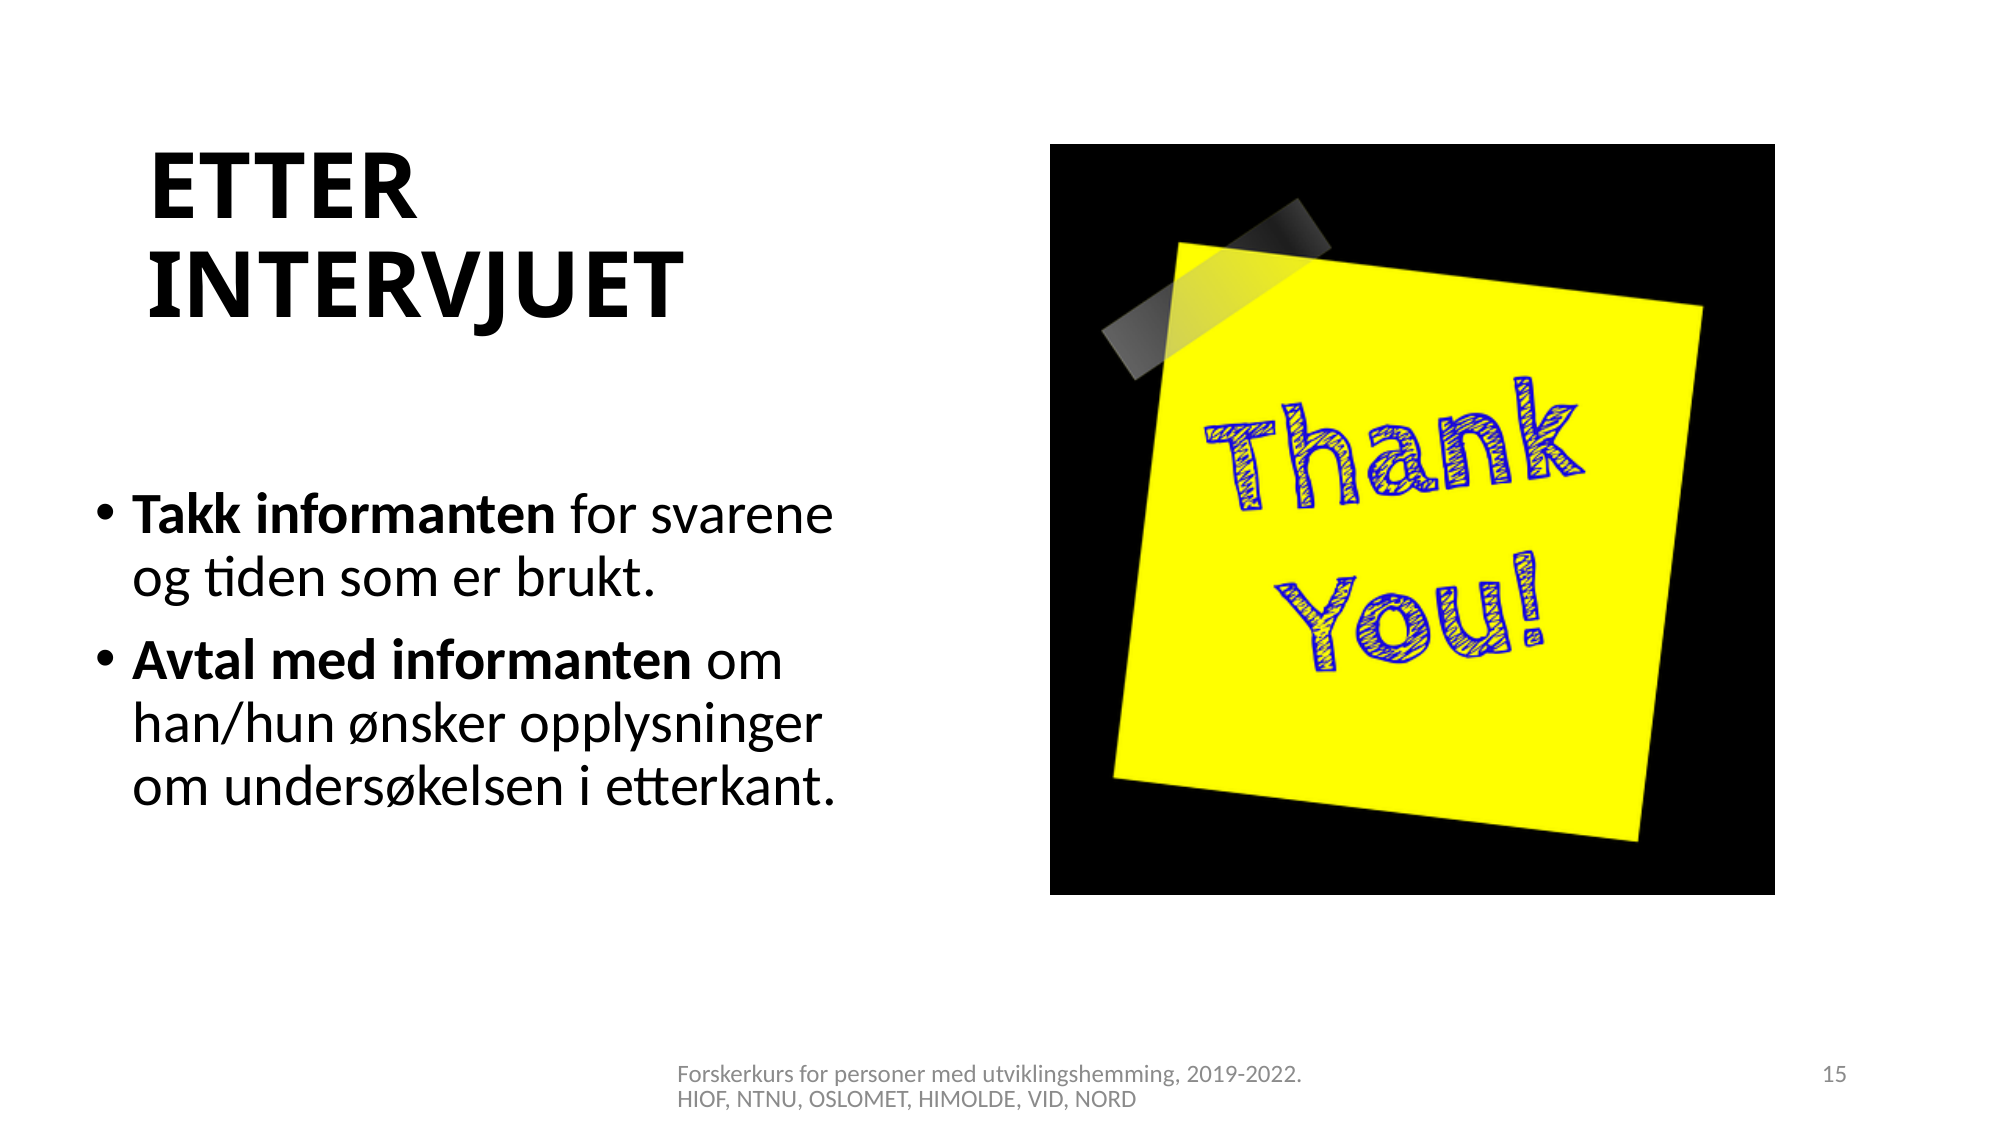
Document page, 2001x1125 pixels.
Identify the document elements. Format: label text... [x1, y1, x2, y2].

picture [1050, 144, 1775, 895]
list Takk informanten for svarene og tiden som er brukt. Avtal med informanten om han/hun ønsker opplysninger om undersøkelsen i etterkant. [80, 372, 905, 995]
footer Forskerkurs for personer med utviklingshemming, 2019-2022. HIOF, NTNU, OSLOMET, HIMOLDE, VID, NORD [662, 1042, 1338, 1103]
slide_number 15 [1412, 1042, 1863, 1103]
title ETTER INTERVJUET [132, 130, 920, 347]
